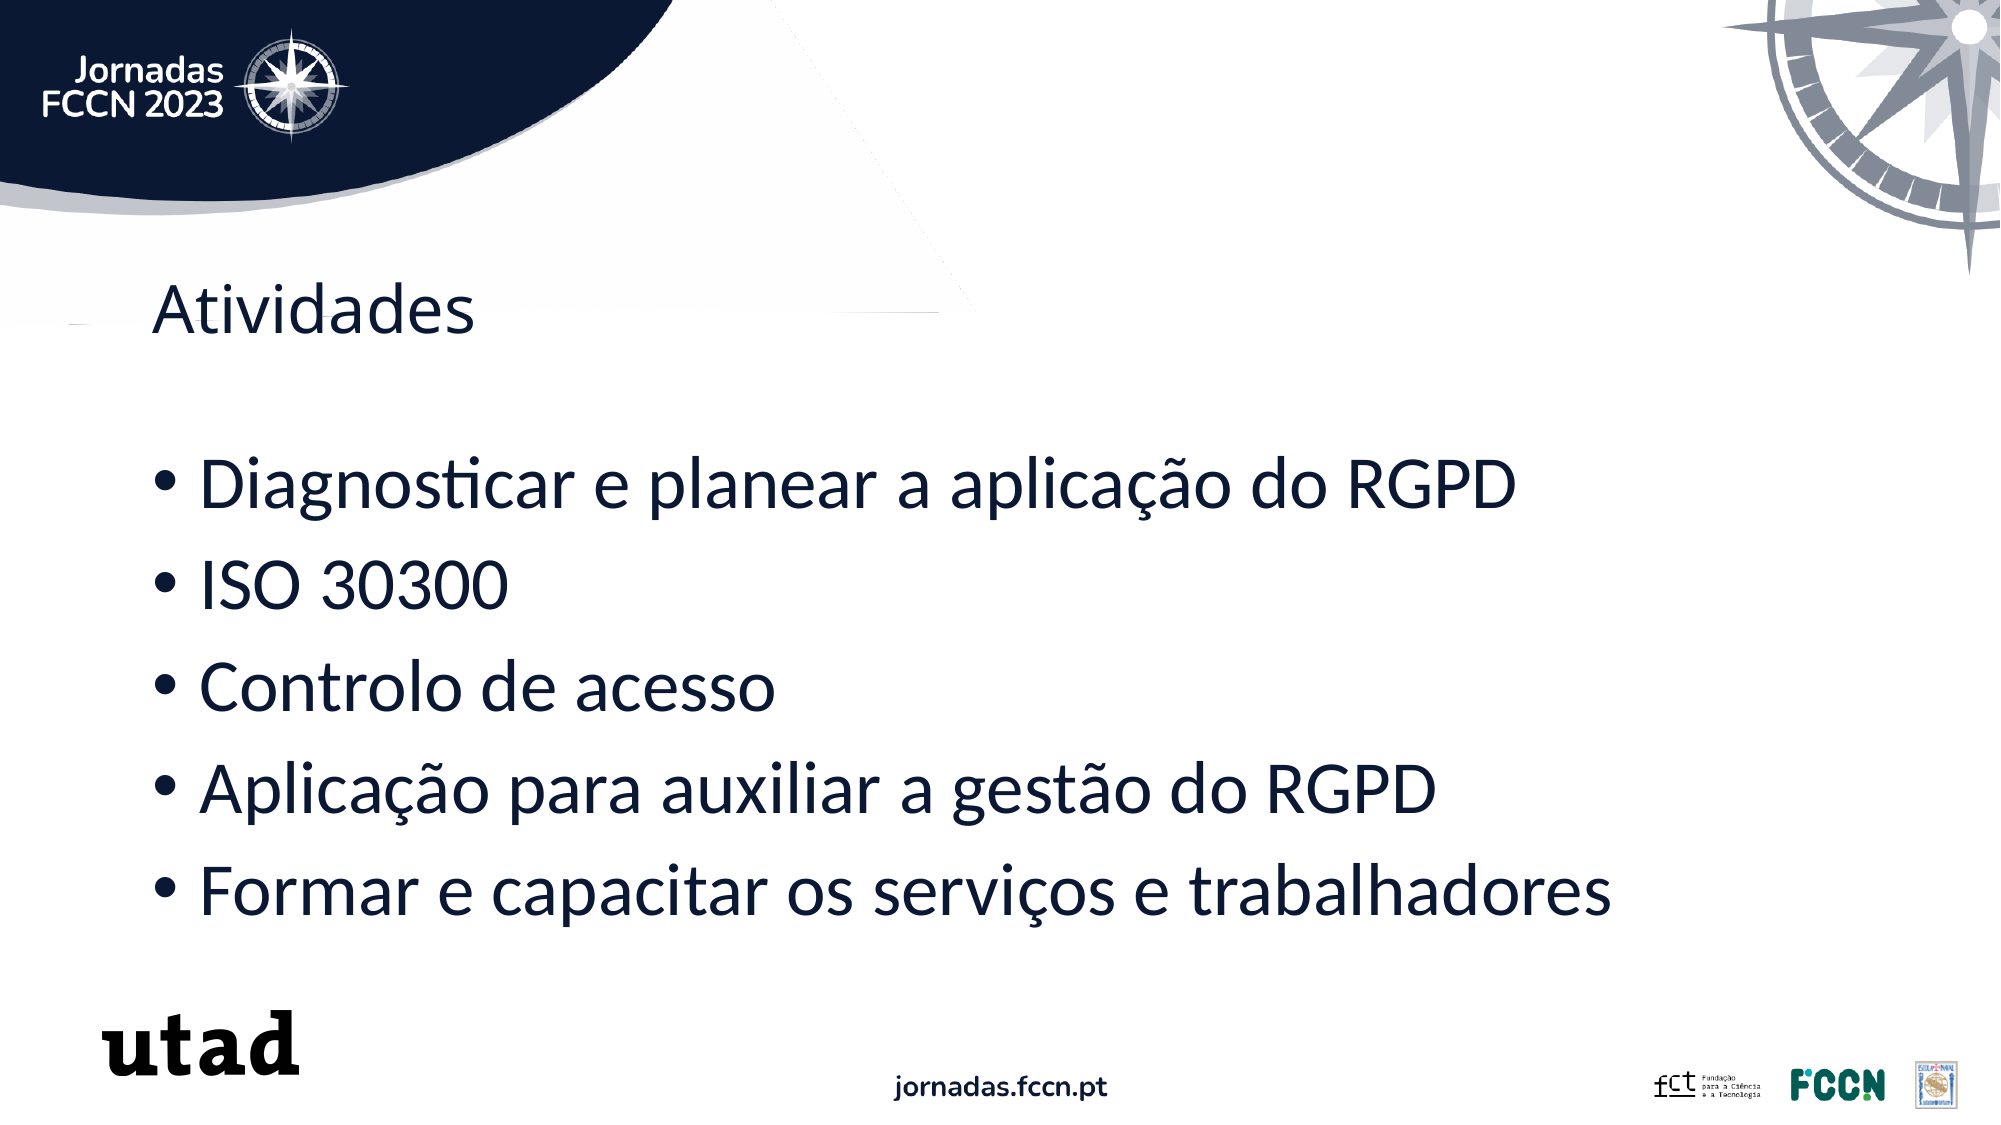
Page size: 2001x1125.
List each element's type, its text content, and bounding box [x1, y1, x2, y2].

title Atividades [137, 226, 1850, 399]
picture [0, 0, 2000, 1125]
list Diagnosticar e planear a aplicação do RGPD ISO 30300 Controlo de acesso Aplicação para auxiliar a gestão do RGPD Formar e capacitar os serviços e trabalhadores [137, 435, 1850, 899]
